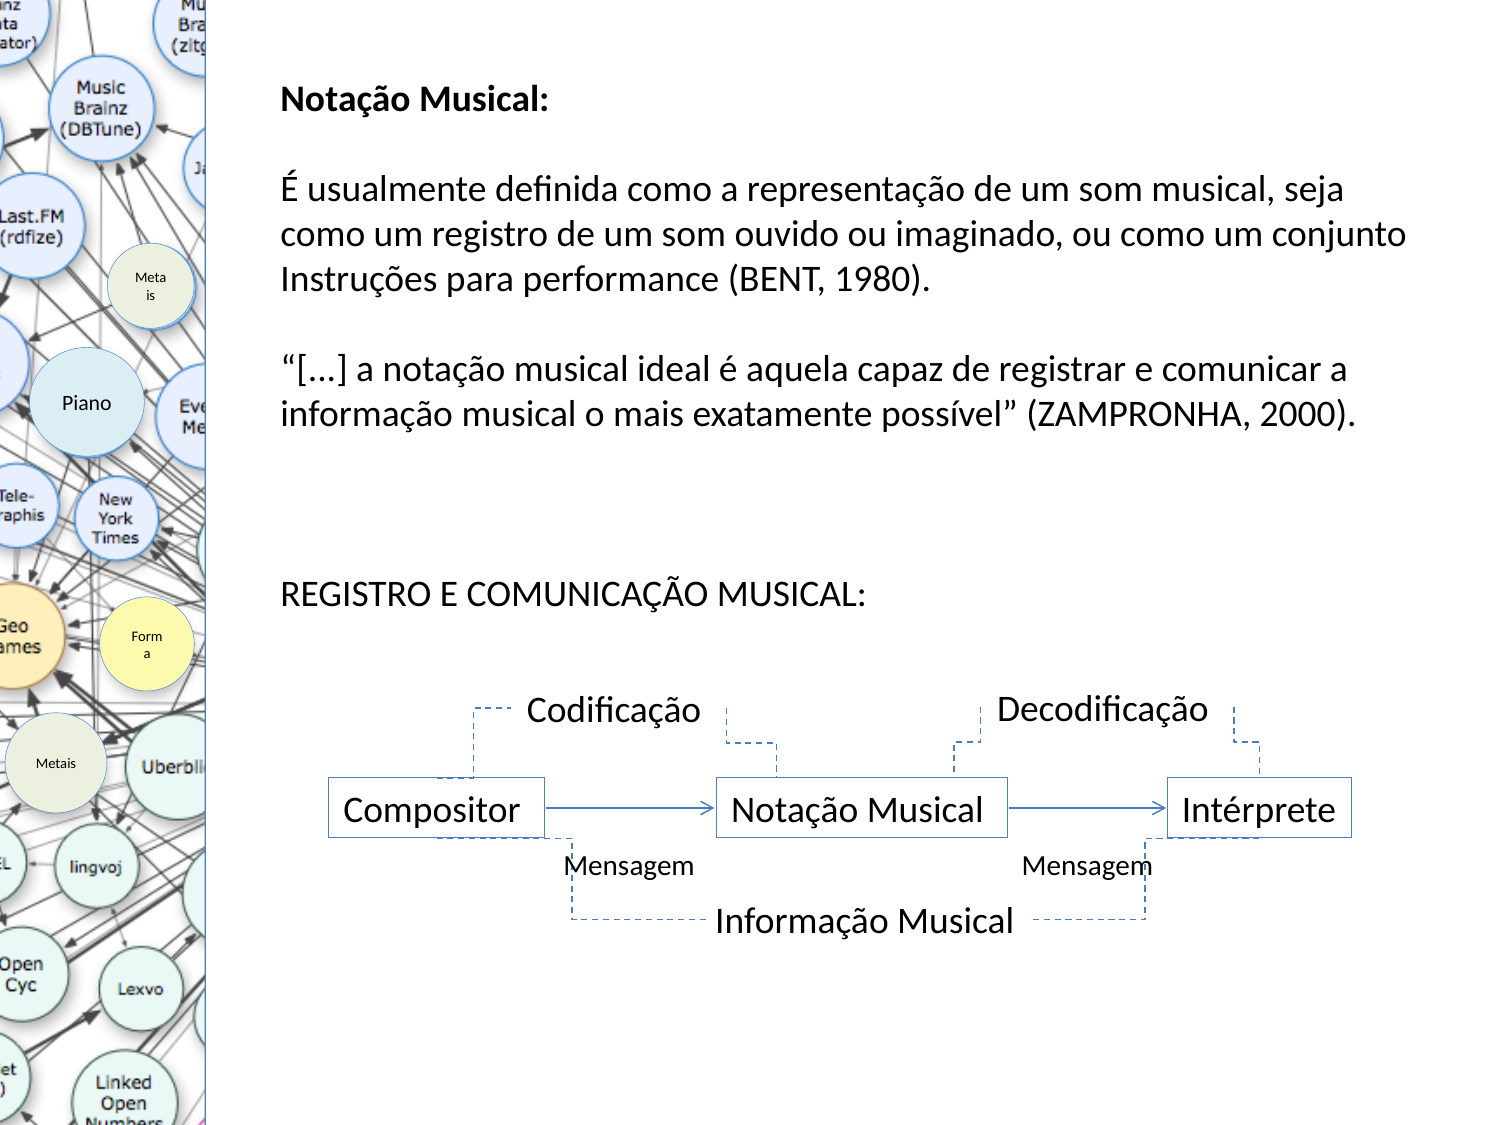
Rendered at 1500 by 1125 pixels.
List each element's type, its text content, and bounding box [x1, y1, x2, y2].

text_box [0, 0, 206, 1125]
text_box [565, 338, 596, 399]
text_box Notação Musical: É usualmente definida como a representação de um som musical, seja como um registro de um som ouvido ou imaginado, ou como um conjunto Instruções para performance (BENT, 1980). “[...] a notação musical ideal é aquela capaz de registrar e comunicar a informação musical o mais exatamente possível” (ZAMPRONHA, 2000). REGISTRO E COMUNICAÇÃO MUSICAL: [265, 66, 1447, 622]
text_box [327, 676, 1353, 950]
